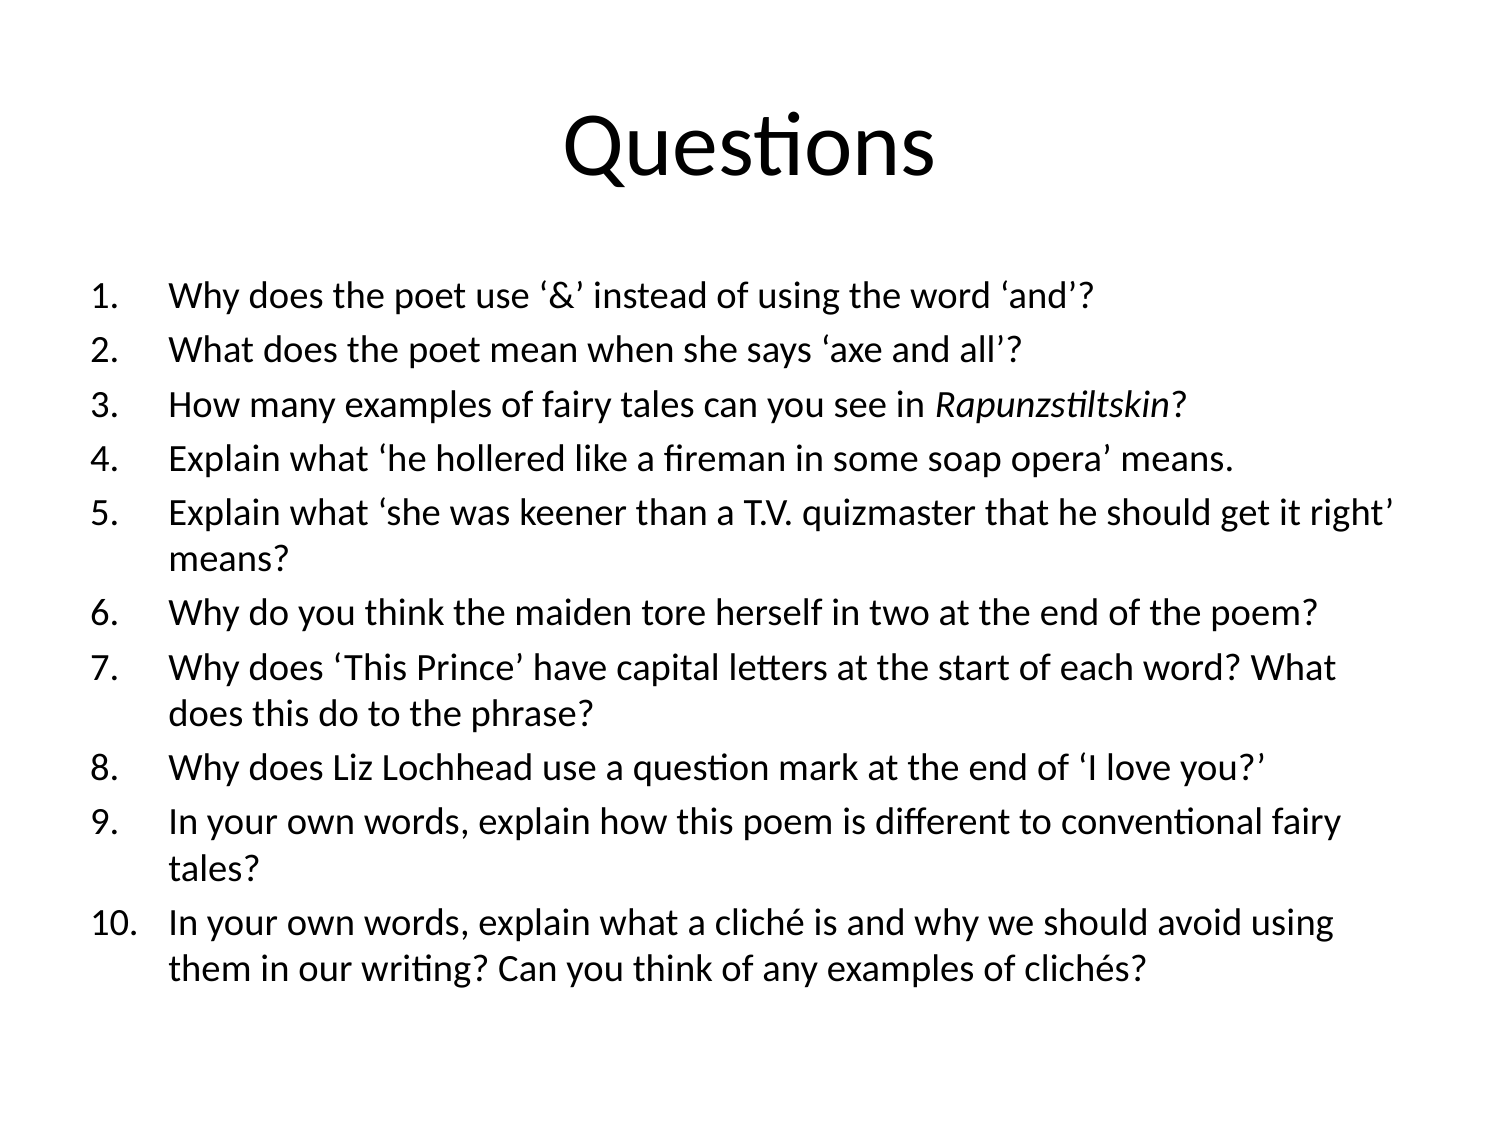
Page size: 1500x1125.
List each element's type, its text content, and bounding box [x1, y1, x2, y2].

title Questions [75, 45, 1425, 233]
list Why does the poet use ‘&’ instead of using the word ‘and’? What does the poet mean when she says ‘axe and all’? How many examples of fairy tales can you see in Rapunzstiltskin? Explain what ‘he hollered like a fireman in some soap opera’ means. Explain what ‘she was keener than a T.V. quizmaster that he should get it right’ means? Why do you think the maiden tore herself in two at the end of the poem? Why does ‘This Prince’ have capital letters at the start of each word? What does this do to the phrase? Why does Liz Lochhead use a question mark at the end of ‘I love you?’ In your own words, explain how this poem is different to conventional fairy tales? In your own words, explain what a cliché is and why we should avoid using them in our writing? Can you think of any examples of clichés? [75, 262, 1425, 1005]
